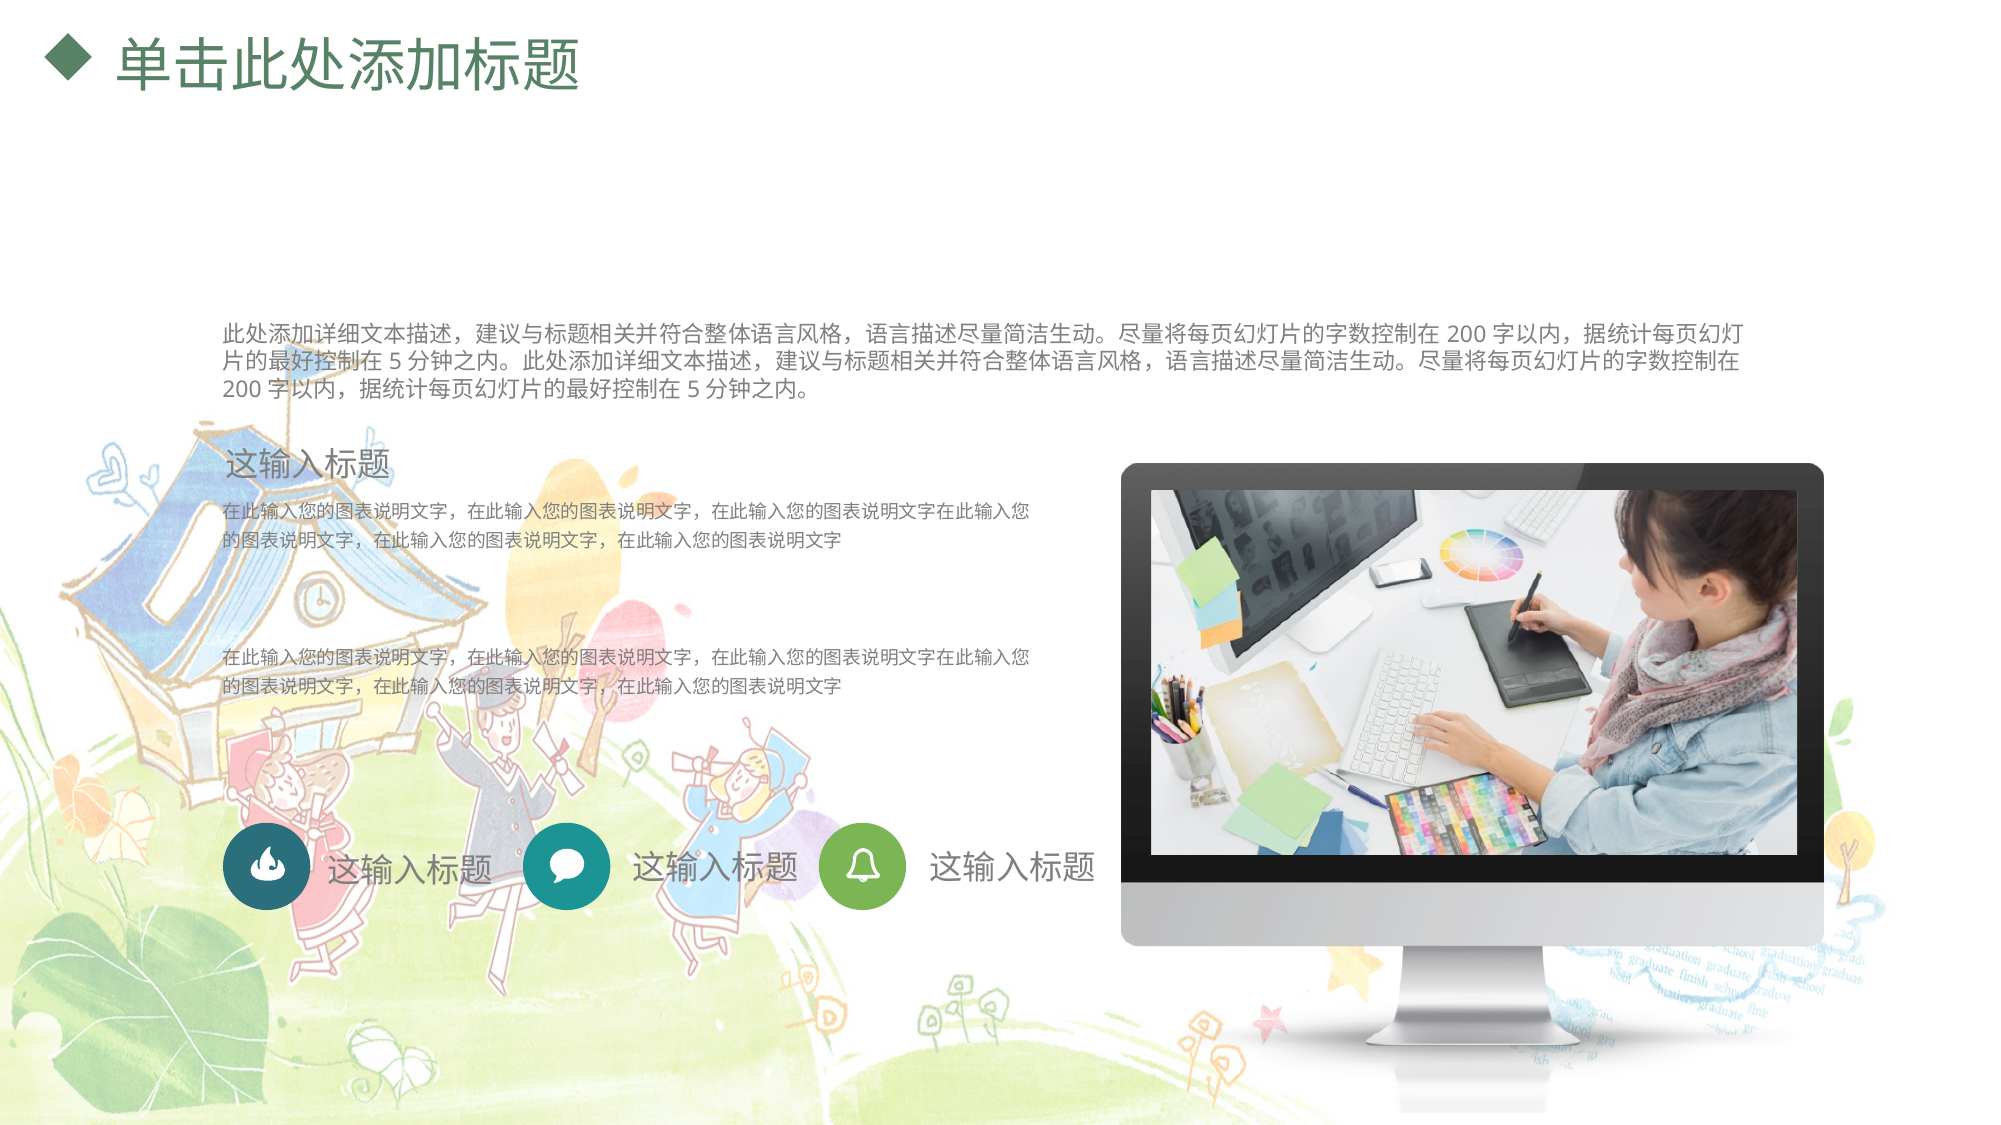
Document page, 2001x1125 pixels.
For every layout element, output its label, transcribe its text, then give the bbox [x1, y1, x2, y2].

text_box 这输入标题 [629, 840, 815, 891]
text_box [1121, 463, 1824, 1113]
title 单击此处添加标题 [24, 12, 1750, 124]
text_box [222, 822, 311, 911]
text_box 此处添加详细文本描述，建议与标题相关并符合整体语言风格，语言描述尽量简洁生动。尽量将每页幻灯片的字数控制在200字以内，据统计每页幻灯片的最好控制在5分钟之内。此处添加详细文本描述，建议与标题相关并符合整体语言风格，语言描述尽量简洁生动。尽量将每页幻灯片的字数控制在200字以内，据统计每页幻灯片的最好控制在5分钟之内。 [222, 319, 1766, 398]
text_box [522, 822, 611, 911]
text_box 在此输入您的图表说明文字，在此输入您的图表说明文字，在此输入您的图表说明文字在此输入您的图表说明文字，在此输入您的图表说明文字，在此输入您的图表说明文字 [222, 638, 1044, 753]
text_box 这输入标题 [221, 437, 634, 488]
text_box 这输入标题 [324, 844, 510, 895]
text_box 在此输入您的图表说明文字，在此输入您的图表说明文字，在此输入您的图表说明文字在此输入您的图表说明文字，在此输入您的图表说明文字，在此输入您的图表说明文字 [222, 493, 1044, 607]
text_box 这输入标题 [926, 840, 1112, 891]
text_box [818, 822, 907, 911]
